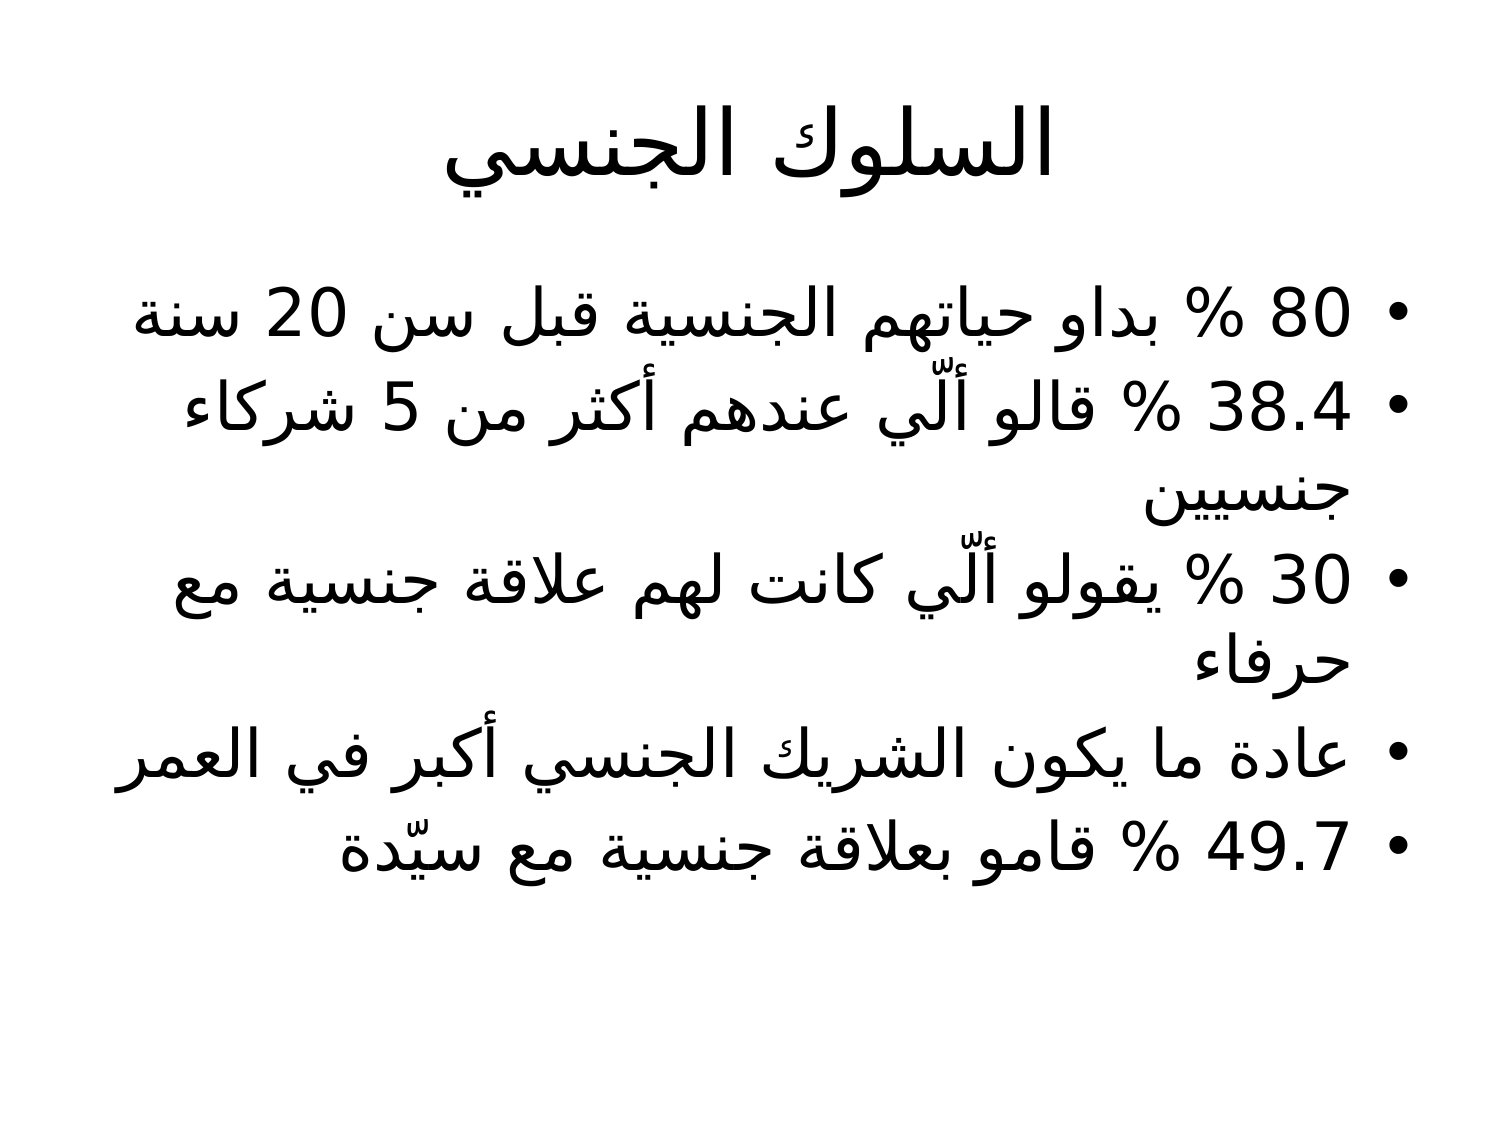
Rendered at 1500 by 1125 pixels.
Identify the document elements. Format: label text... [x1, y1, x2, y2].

title السلوك الجنسي [75, 45, 1425, 233]
list 80 % بداو حياتهم الجنسية قبل سن 20 سنة 38.4 % قالو ألّي عندهم أكثر من 5 شركاء جنسيين 30 % يقولو ألّي كانت لهم علاقة جنسية مع حرفاء عادة ما يكون الشريك الجنسي أكبر في العمر 49.7 % قامو بعلاقة جنسية مع سيّدة [75, 262, 1425, 1005]
